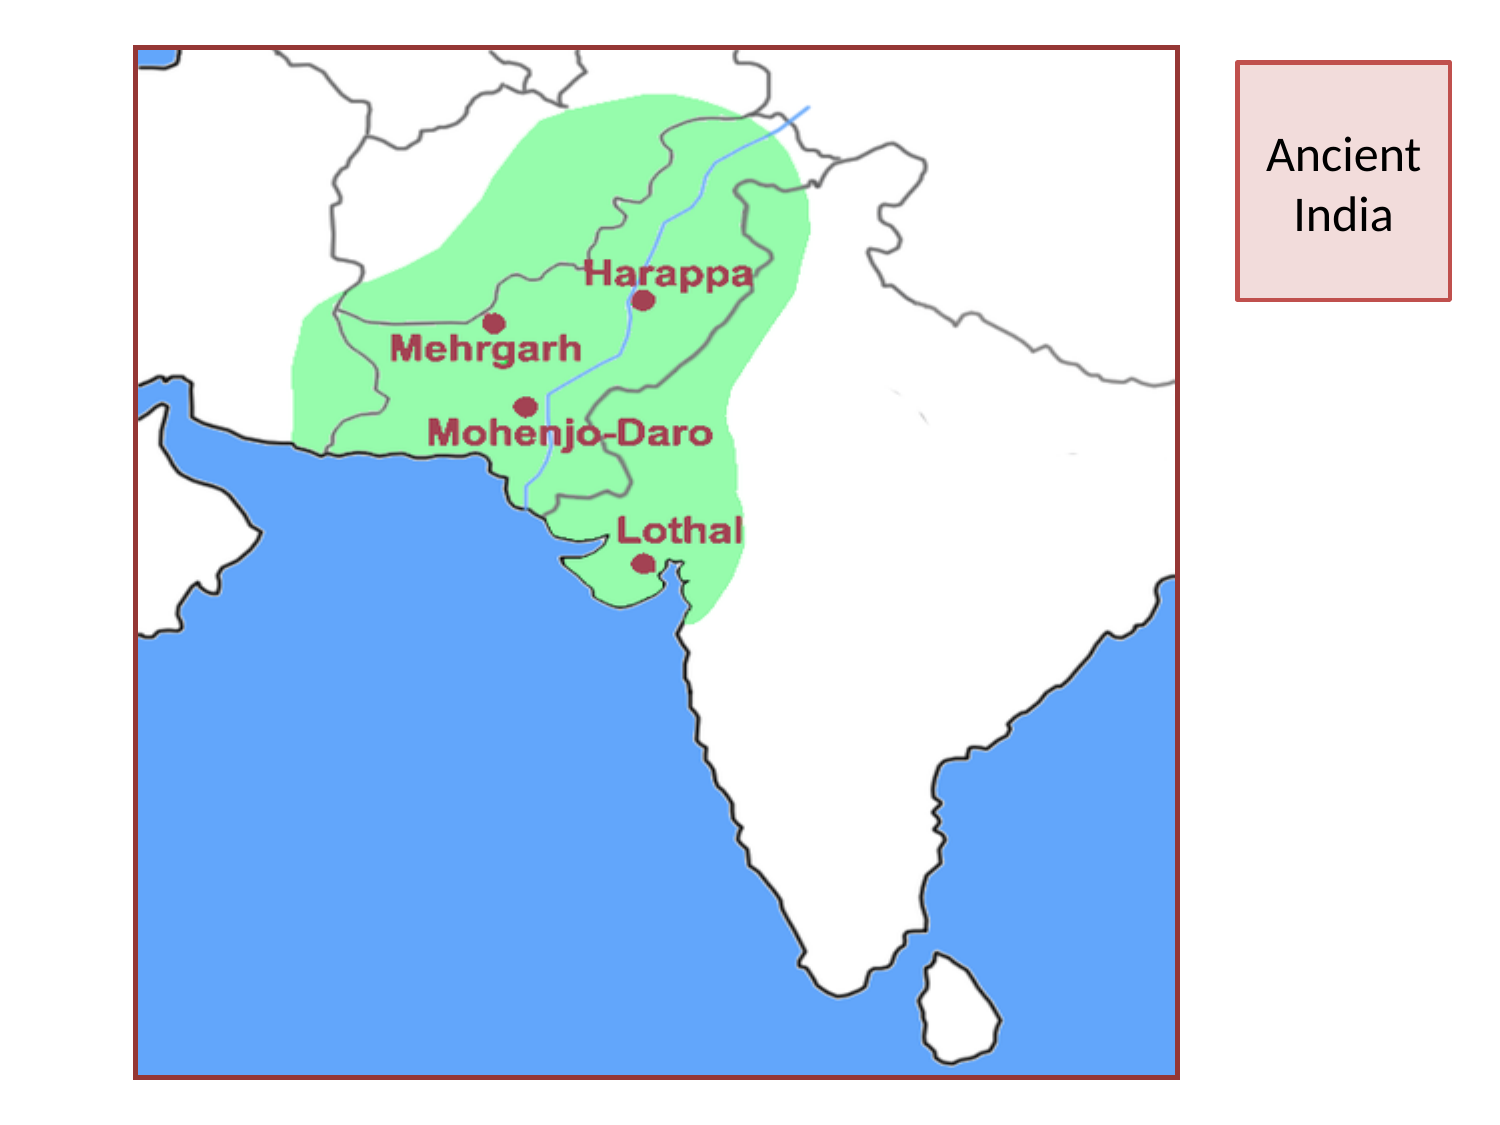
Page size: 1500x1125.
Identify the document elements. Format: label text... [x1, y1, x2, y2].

picture [137, 49, 1176, 1076]
text_box Ancient India [1235, 60, 1452, 302]
